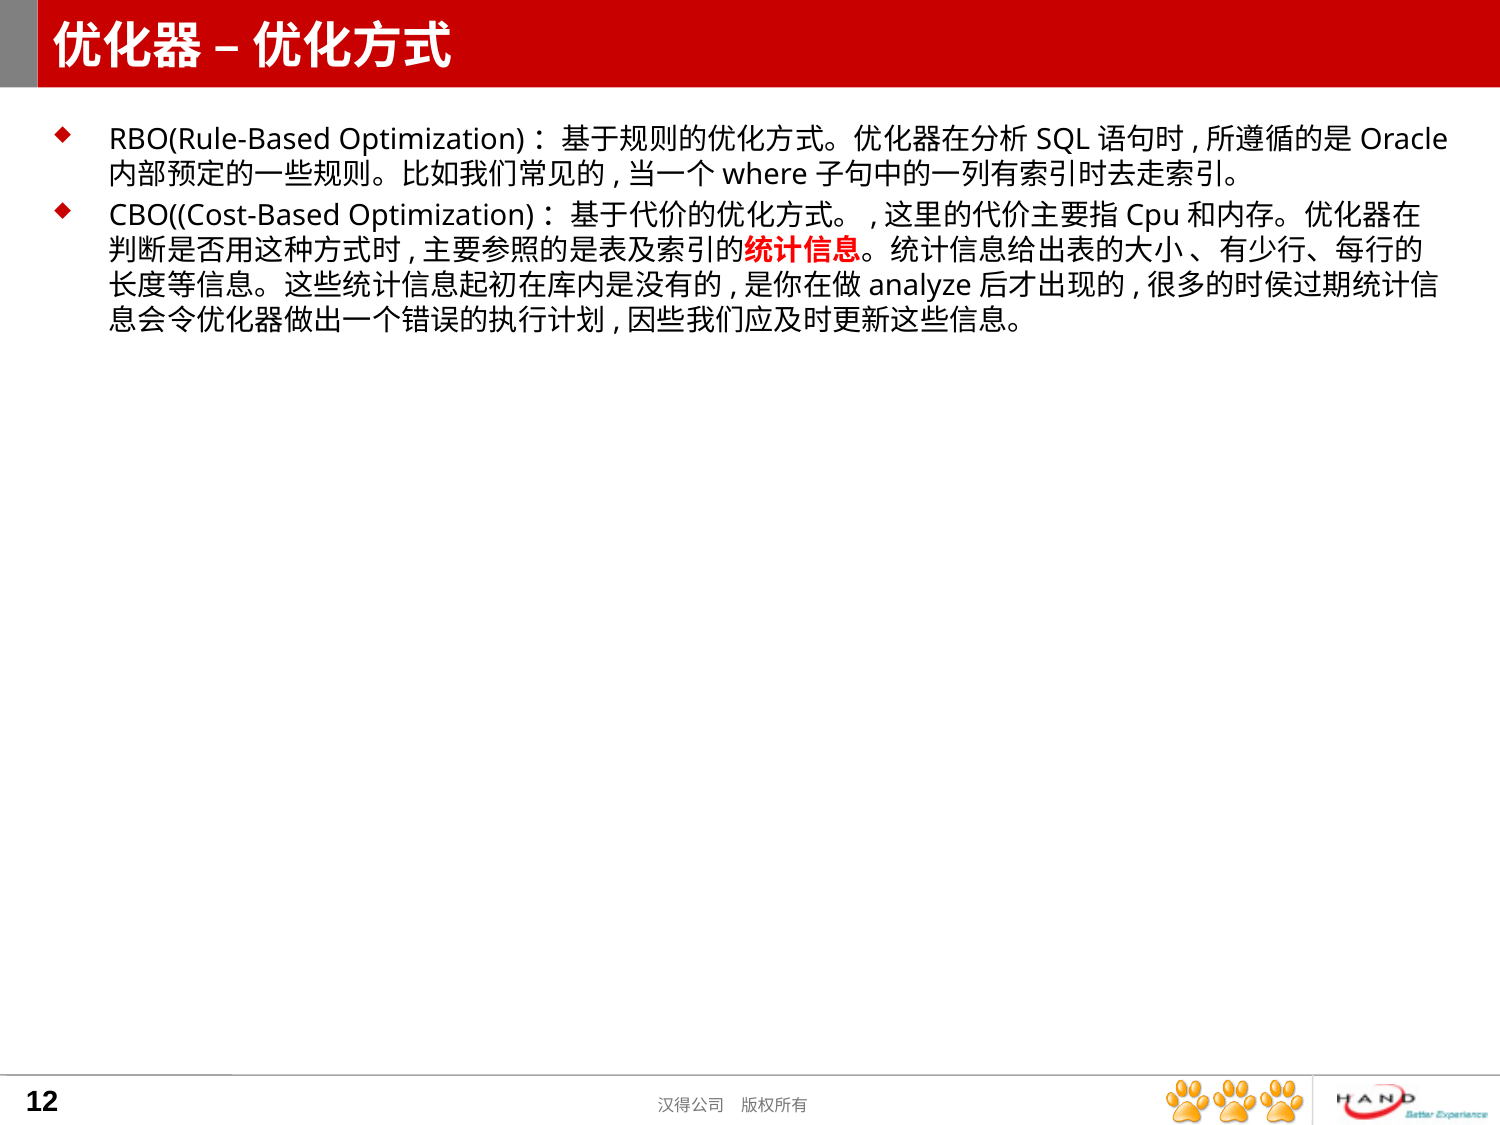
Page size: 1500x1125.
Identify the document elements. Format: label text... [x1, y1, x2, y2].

title 优化器 – 优化方式 [37, 0, 1500, 88]
picture [1163, 1077, 1305, 1125]
list RBO(Rule-Based Optimization)：基于规则的优化方式。优化器在分析SQL语句时,所遵循的是Oracle内部预定的一些规则。比如我们常见的,当一个where子句中的一列有索引时去走索引。 CBO((Cost-Based Optimization)：基于代价的优化方式。,这里的代价主要指Cpu和内存。优化器在判断是否用这种方式时,主要参照的是表及索引的统计信息。统计信息给出表的大小 、有少行、每行的长度等信息。这些统计信息起初在库内是没有的,是你在做analyze后才出现的,很多的时侯过期统计信息会令优化器做出一个错误的执行计划,因些我们应及时更新这些信息。 [37, 112, 1466, 1065]
picture [1337, 1084, 1488, 1125]
slide_number 12 [5, 1074, 94, 1125]
